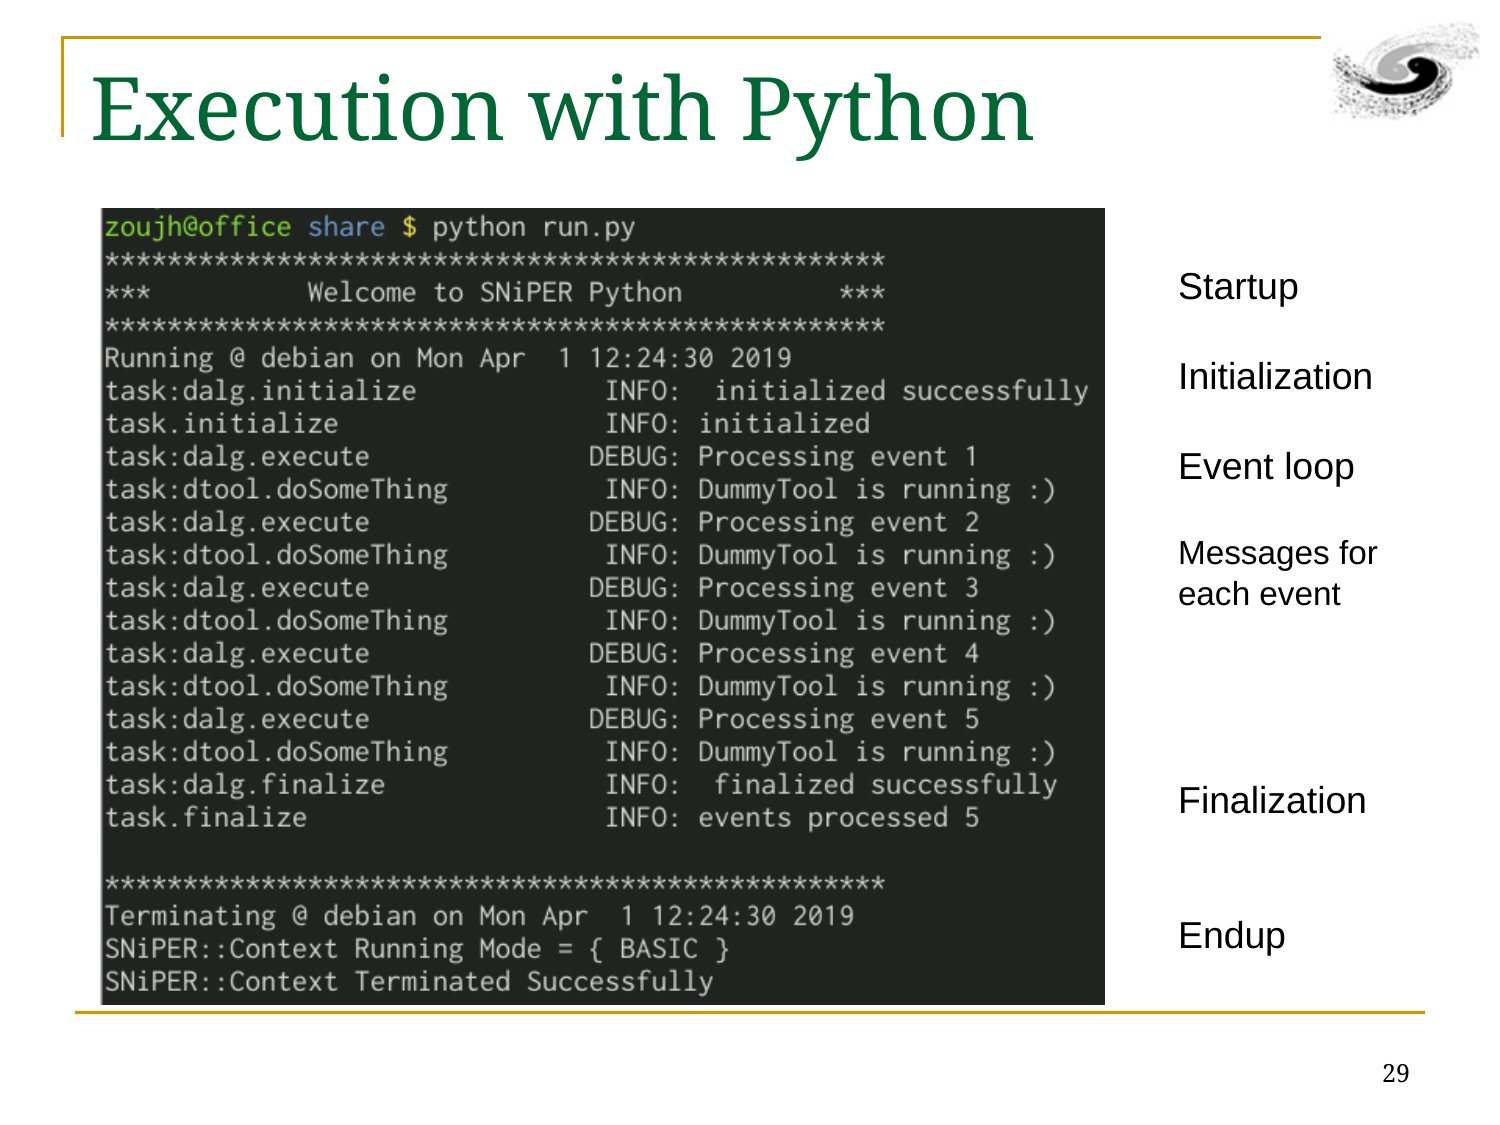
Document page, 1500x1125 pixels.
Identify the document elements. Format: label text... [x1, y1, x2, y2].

picture [1321, 11, 1489, 132]
title Execution with Python [74, 45, 1426, 233]
text_box Startup Initialization Event loop Messages for each event Finalization Endup [1163, 254, 1425, 964]
slide_number 29 [1074, 1023, 1426, 1100]
picture [100, 207, 1106, 1006]
